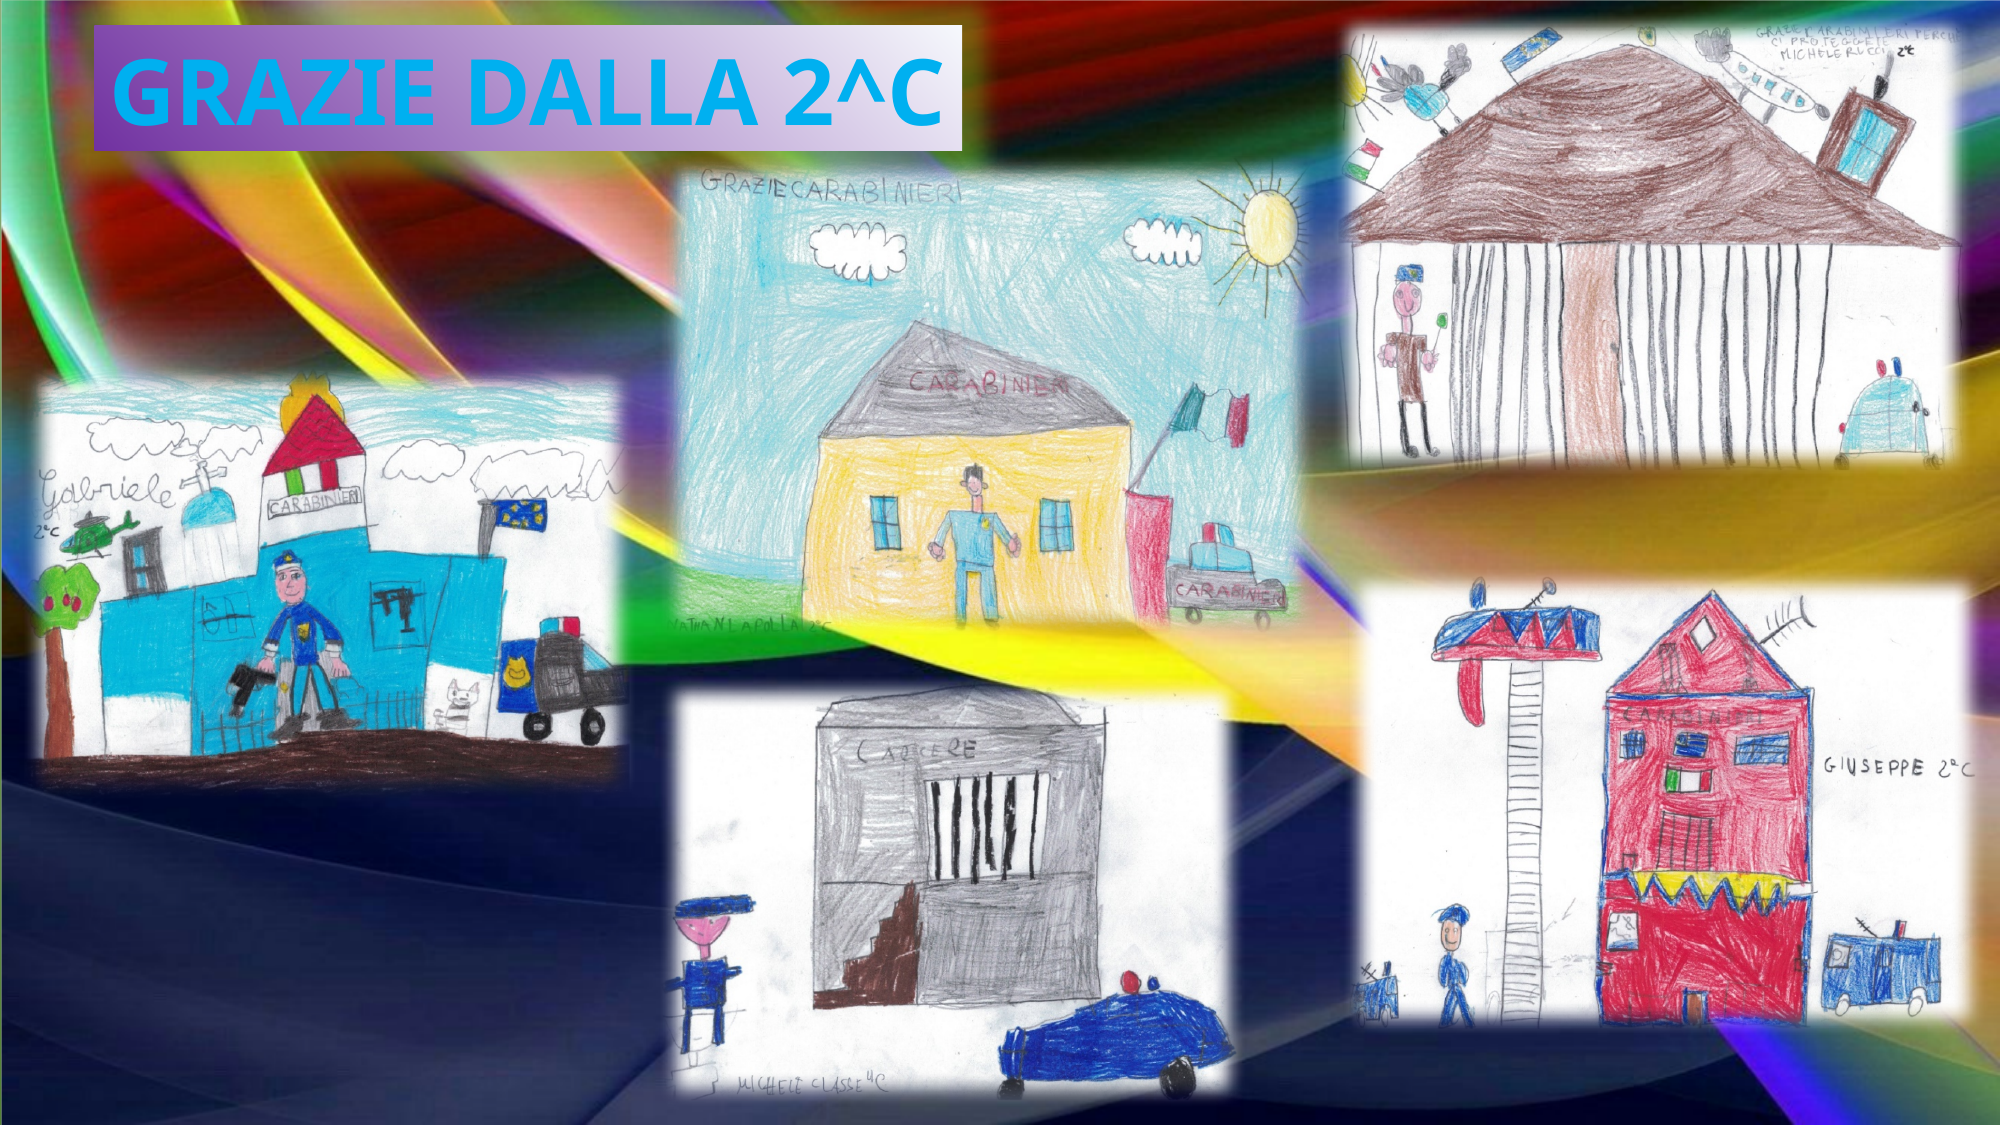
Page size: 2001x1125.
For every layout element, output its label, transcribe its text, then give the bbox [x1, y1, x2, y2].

text_box GRAZIE DALLA 2^C [94, 25, 437, 151]
picture [3, 0, 1999, 1125]
